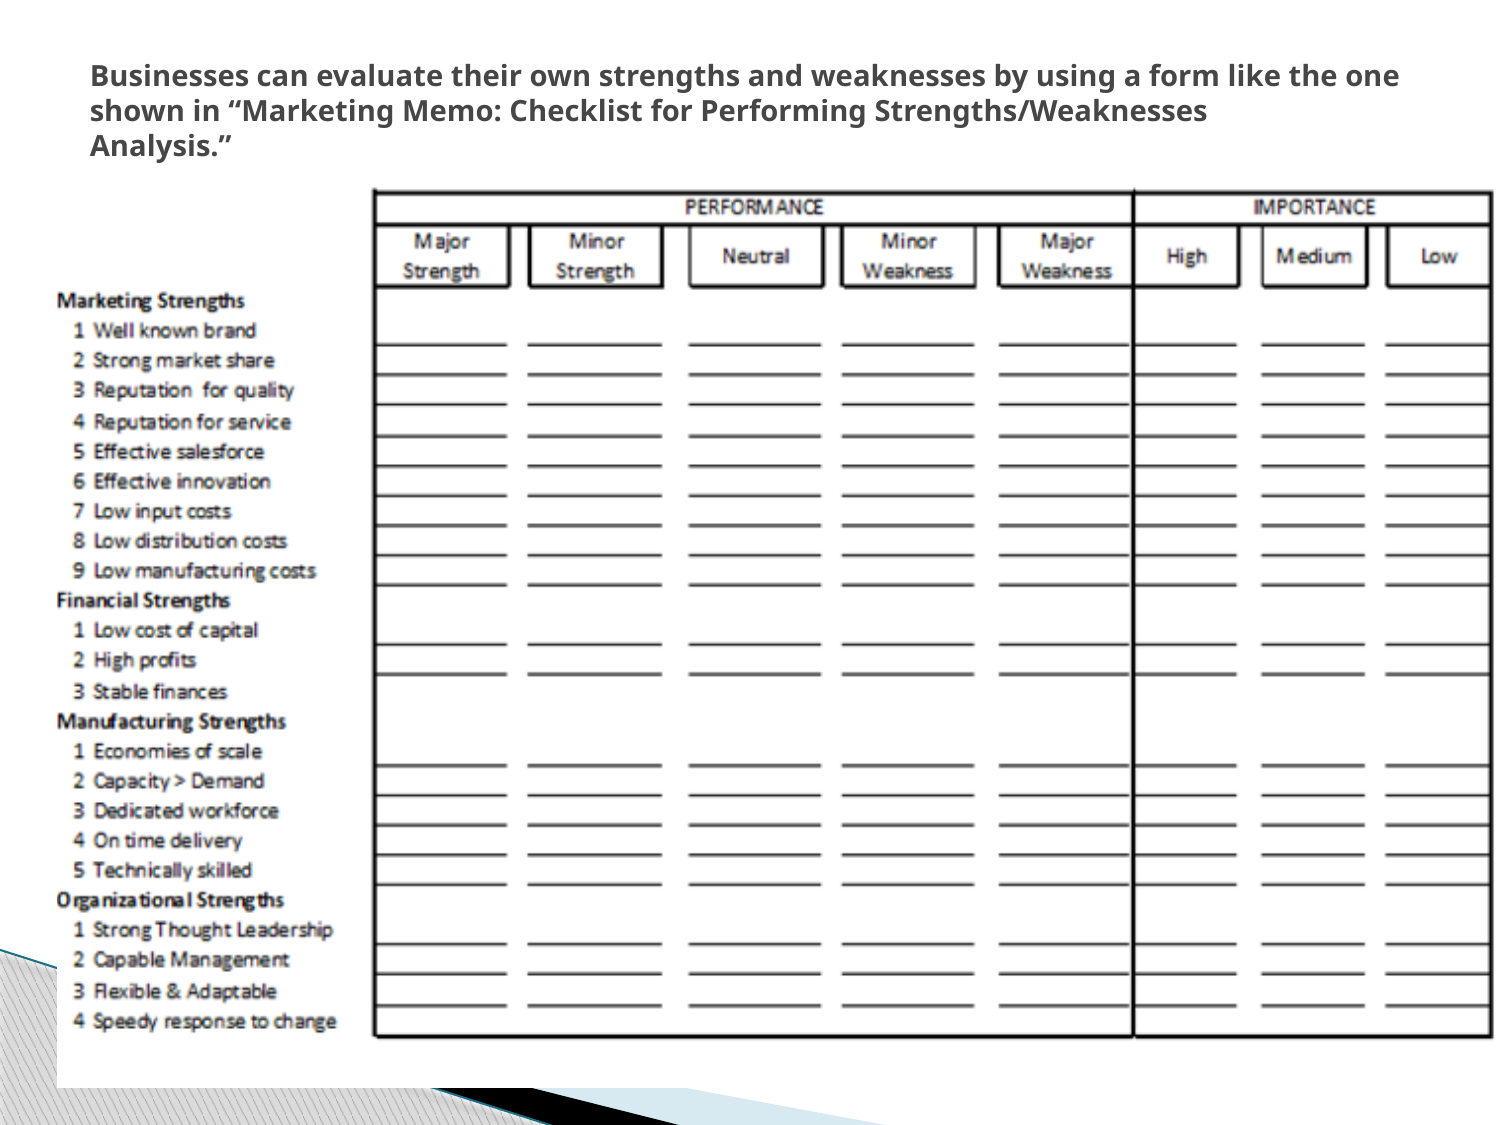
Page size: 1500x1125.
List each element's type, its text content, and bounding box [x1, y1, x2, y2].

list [56, 174, 1500, 1088]
title Businesses can evaluate their own strengths and weaknesses by using a form like the one shown in “Marketing Memo: Checklist for Performing Strengths/Weaknesses Analysis.” [75, 45, 1425, 174]
